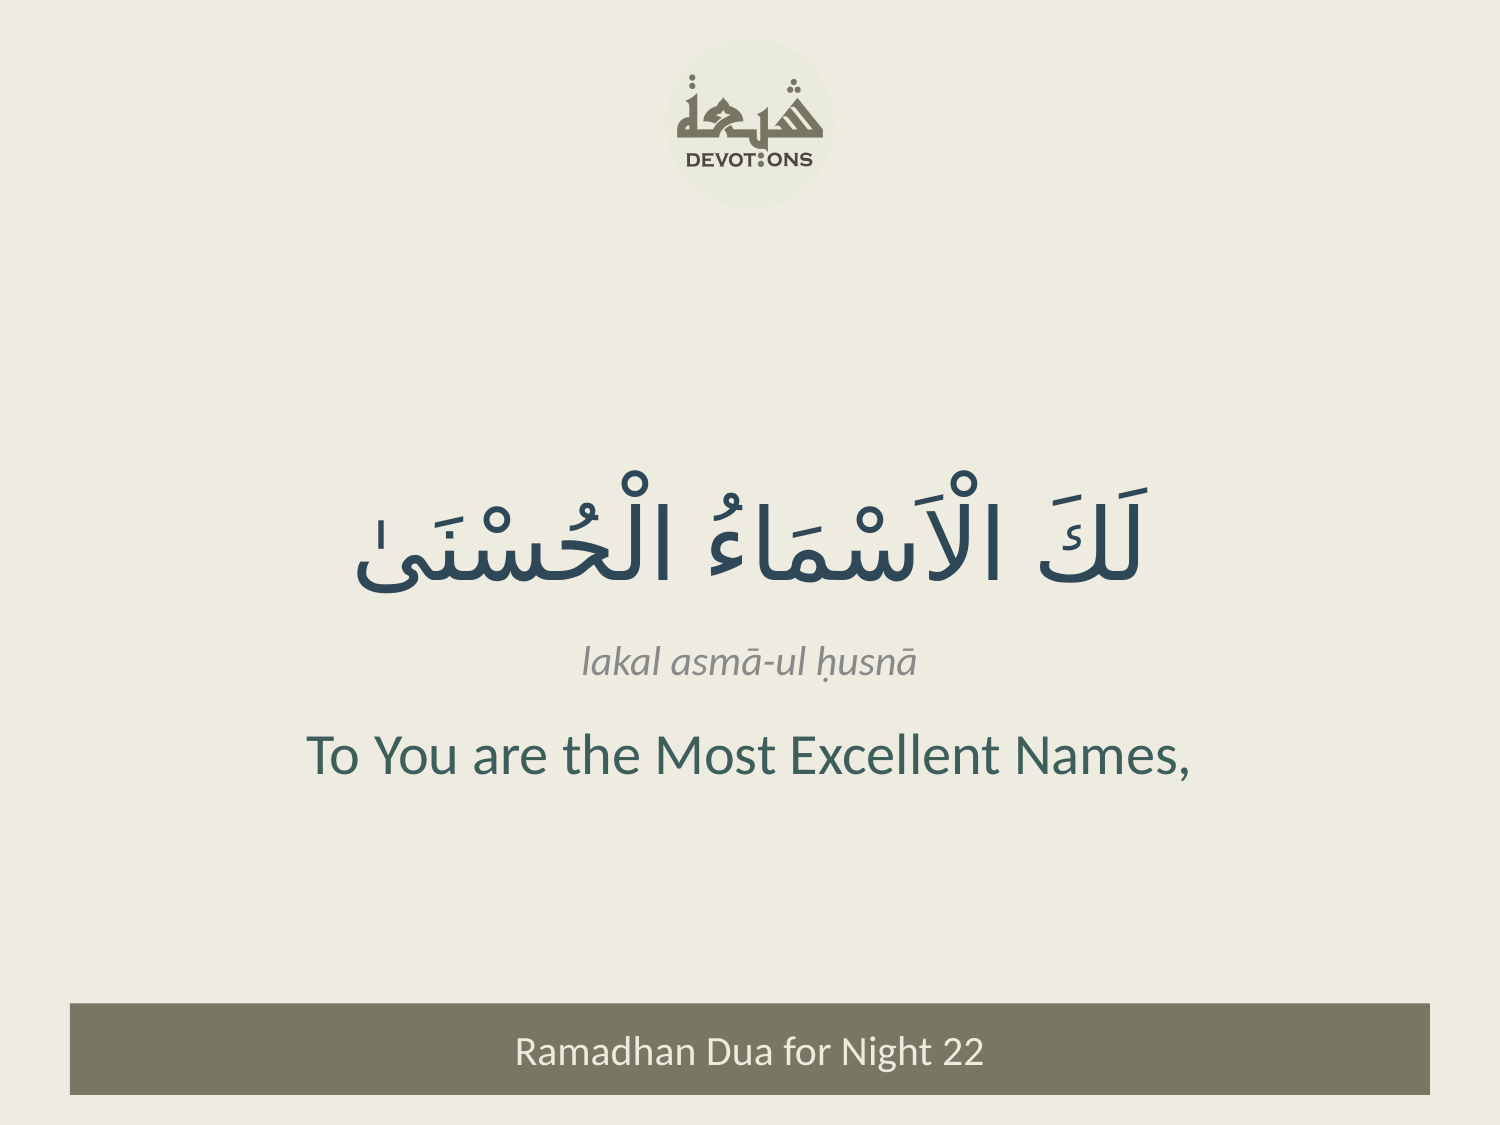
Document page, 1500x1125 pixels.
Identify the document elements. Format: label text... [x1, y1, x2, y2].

list Ramadhan Dua for Night 22 [69, 1003, 1430, 1095]
list لَكَ الْاَسْمَاءُ الْحُسْنَىٰ lakal asmā-ul ḥusnā To You are the Most Excellent Names, [69, 203, 1430, 1003]
picture [656, 29, 844, 203]
